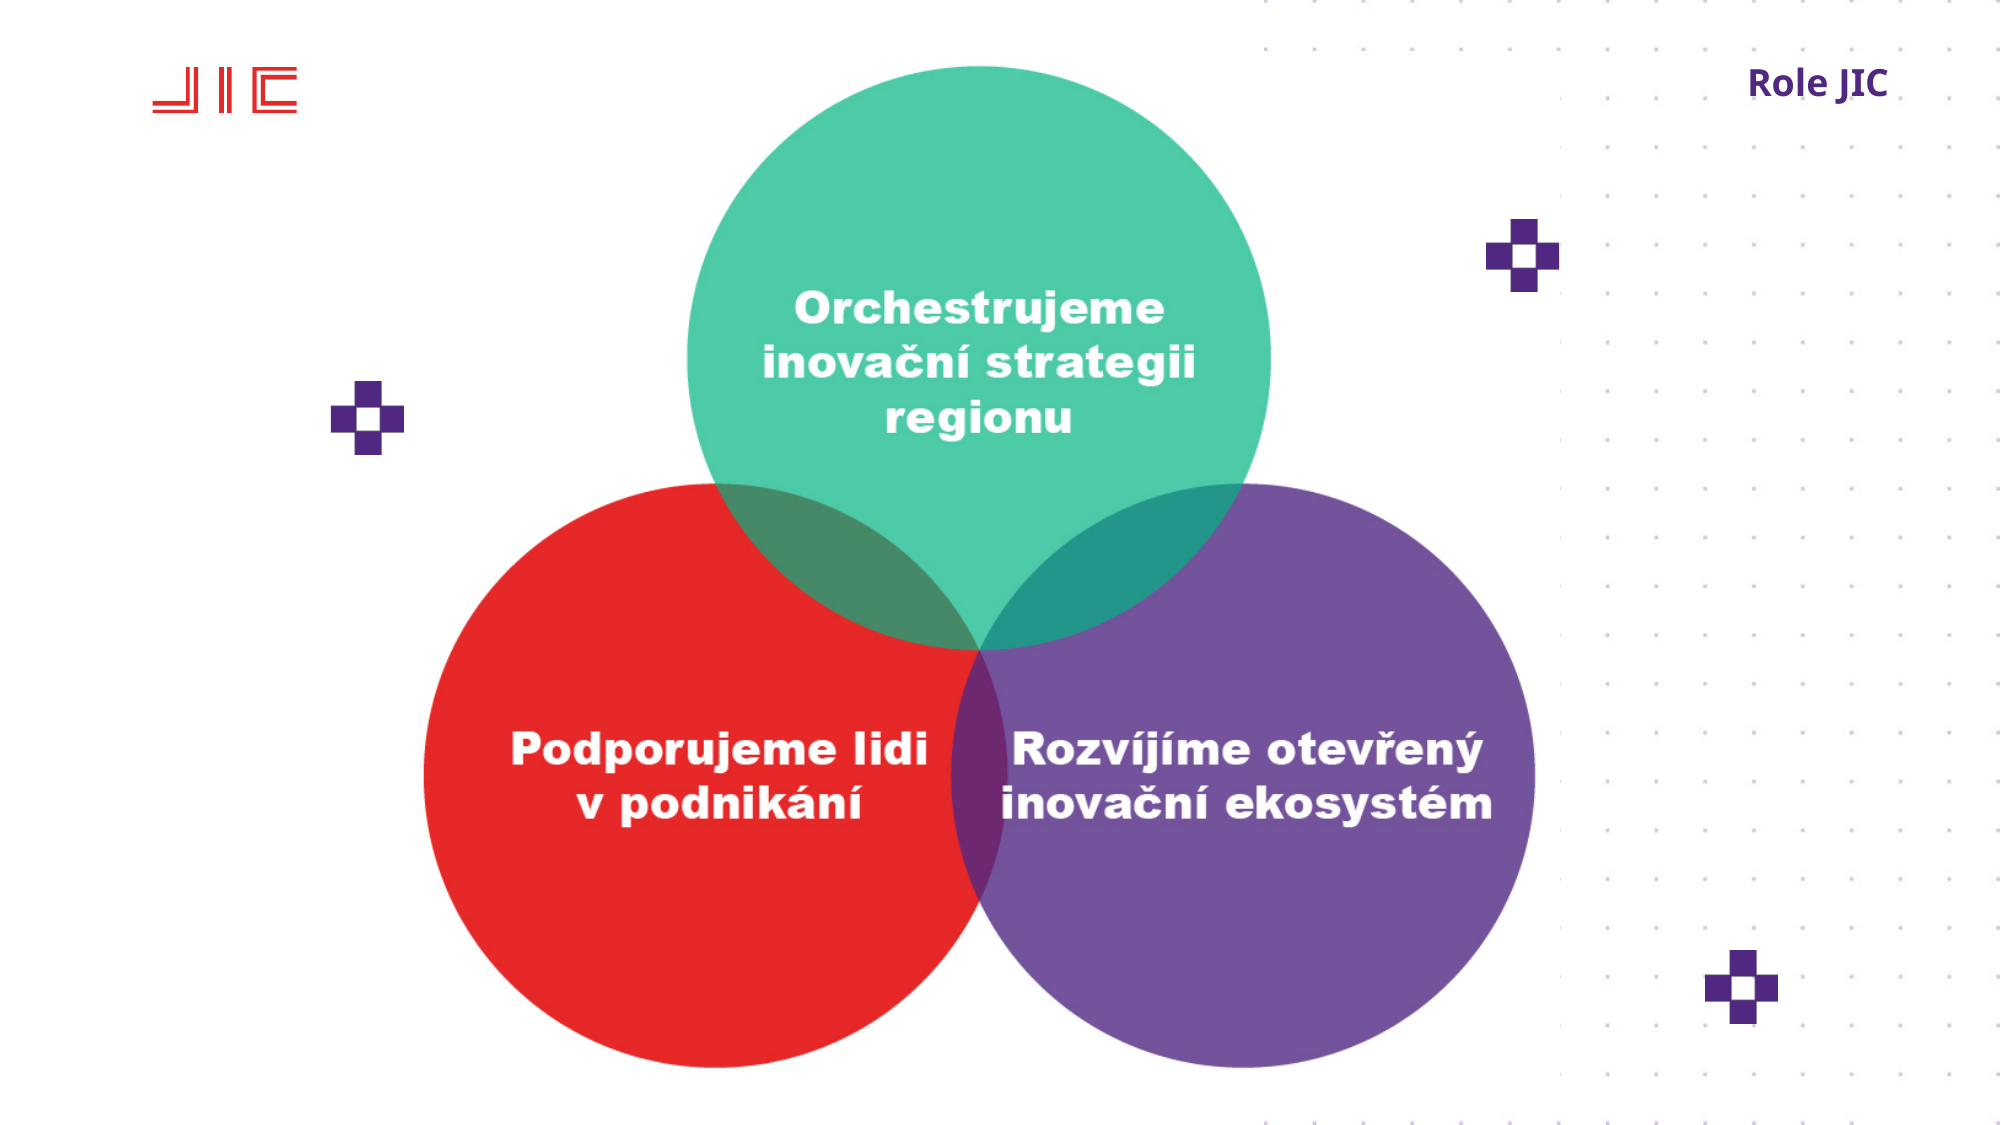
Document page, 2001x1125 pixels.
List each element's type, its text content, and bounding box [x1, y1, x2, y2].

picture [330, 0, 2000, 1125]
text_box Role JIC [1560, 51, 1898, 112]
